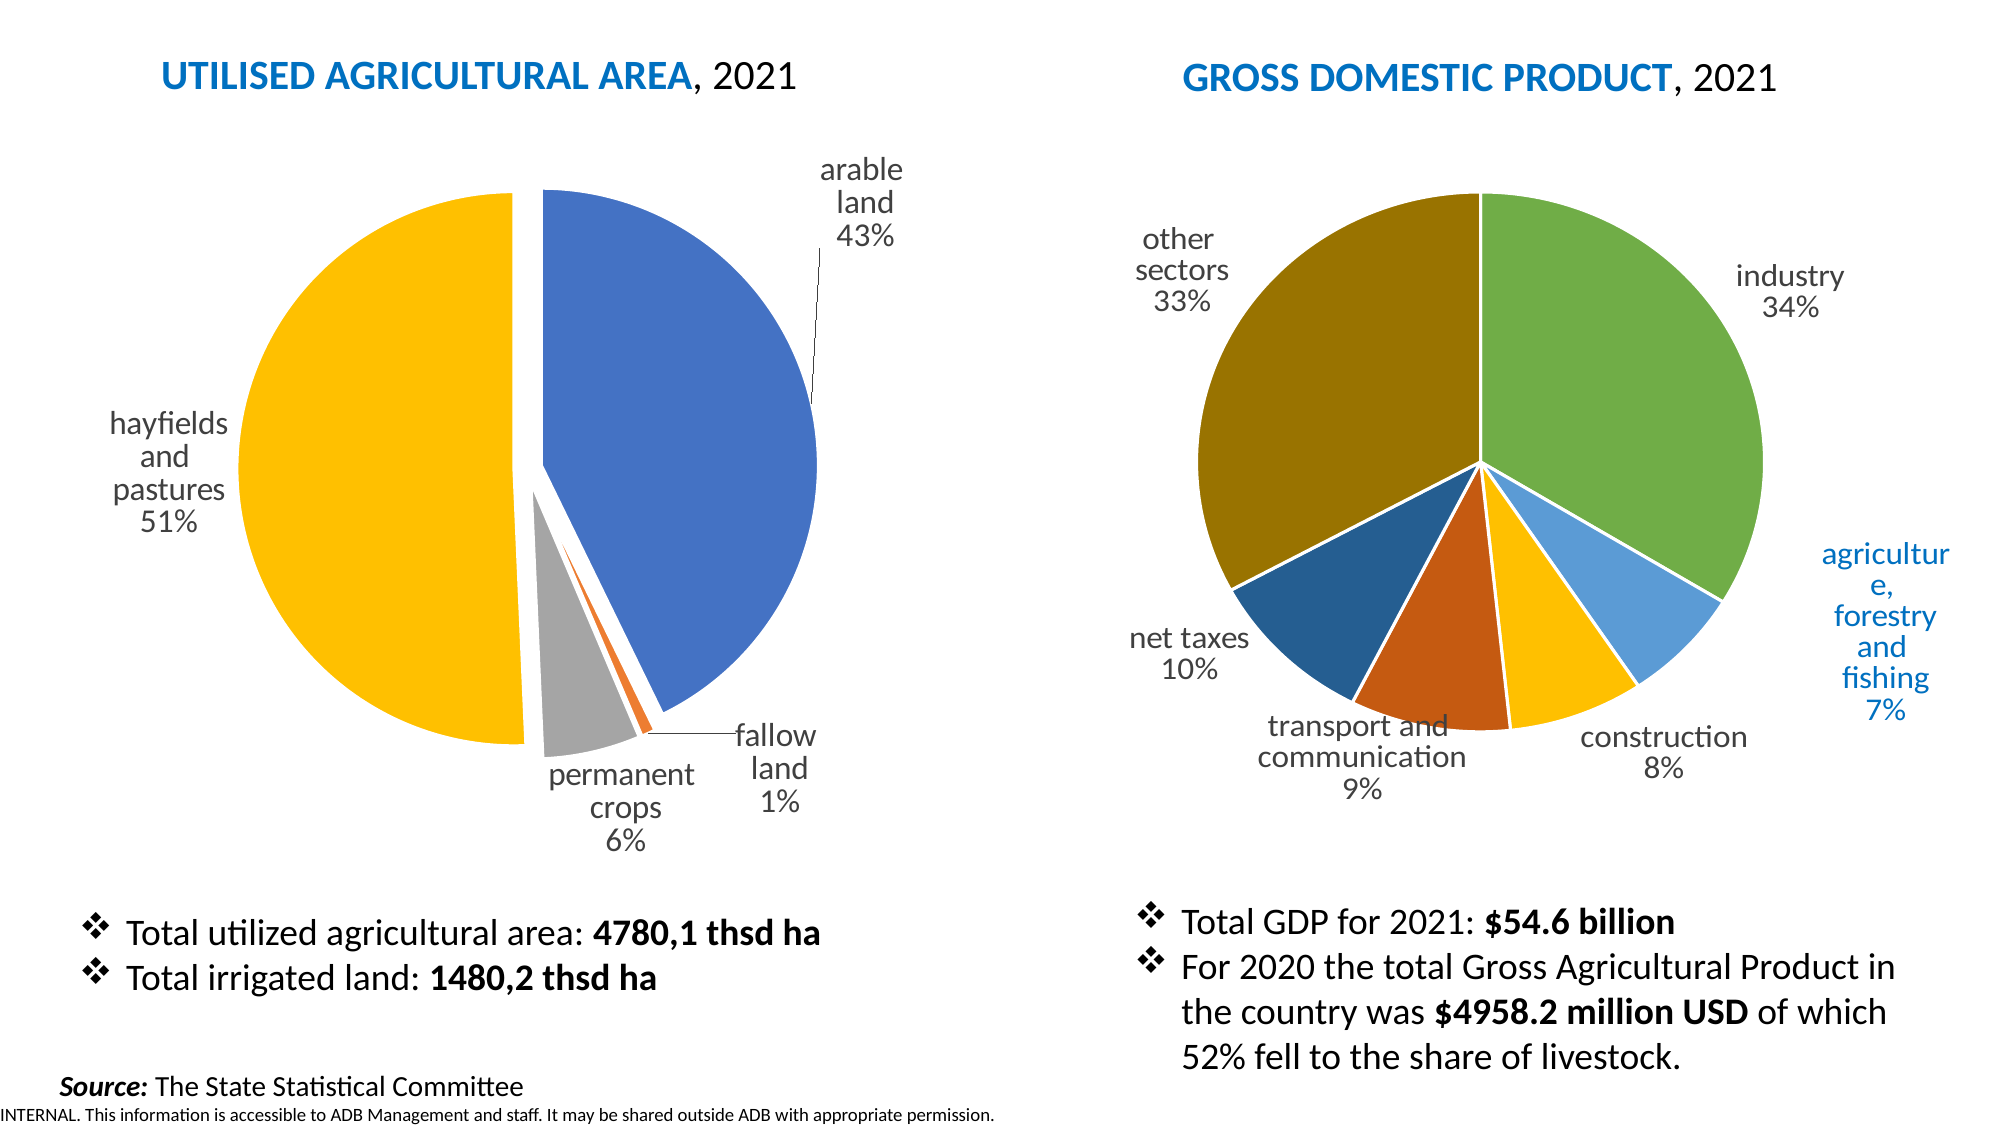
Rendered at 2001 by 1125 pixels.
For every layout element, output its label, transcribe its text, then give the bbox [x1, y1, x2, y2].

text_box GROSS DOMESTIC PRODUCT, 2021 [1167, 42, 1793, 108]
title UTILISED AGRICULTURAL AREA, 2021 [135, 19, 823, 133]
text_box Total utilized agricultural area: 4780,1 thsd ha Total irrigated land: 1480,2 thsd ha [64, 900, 855, 1051]
text_box Total GDP for 2021: $54.6 billion For 2020 the total Gross Agricultural Product in the country was $4958.2 million USD of which 52% fell to the share of livestock. [1119, 889, 1939, 1085]
chart [64, 155, 944, 861]
text_box Source: The State Statistical Committee [44, 1059, 539, 1110]
chart [1082, 136, 1974, 842]
